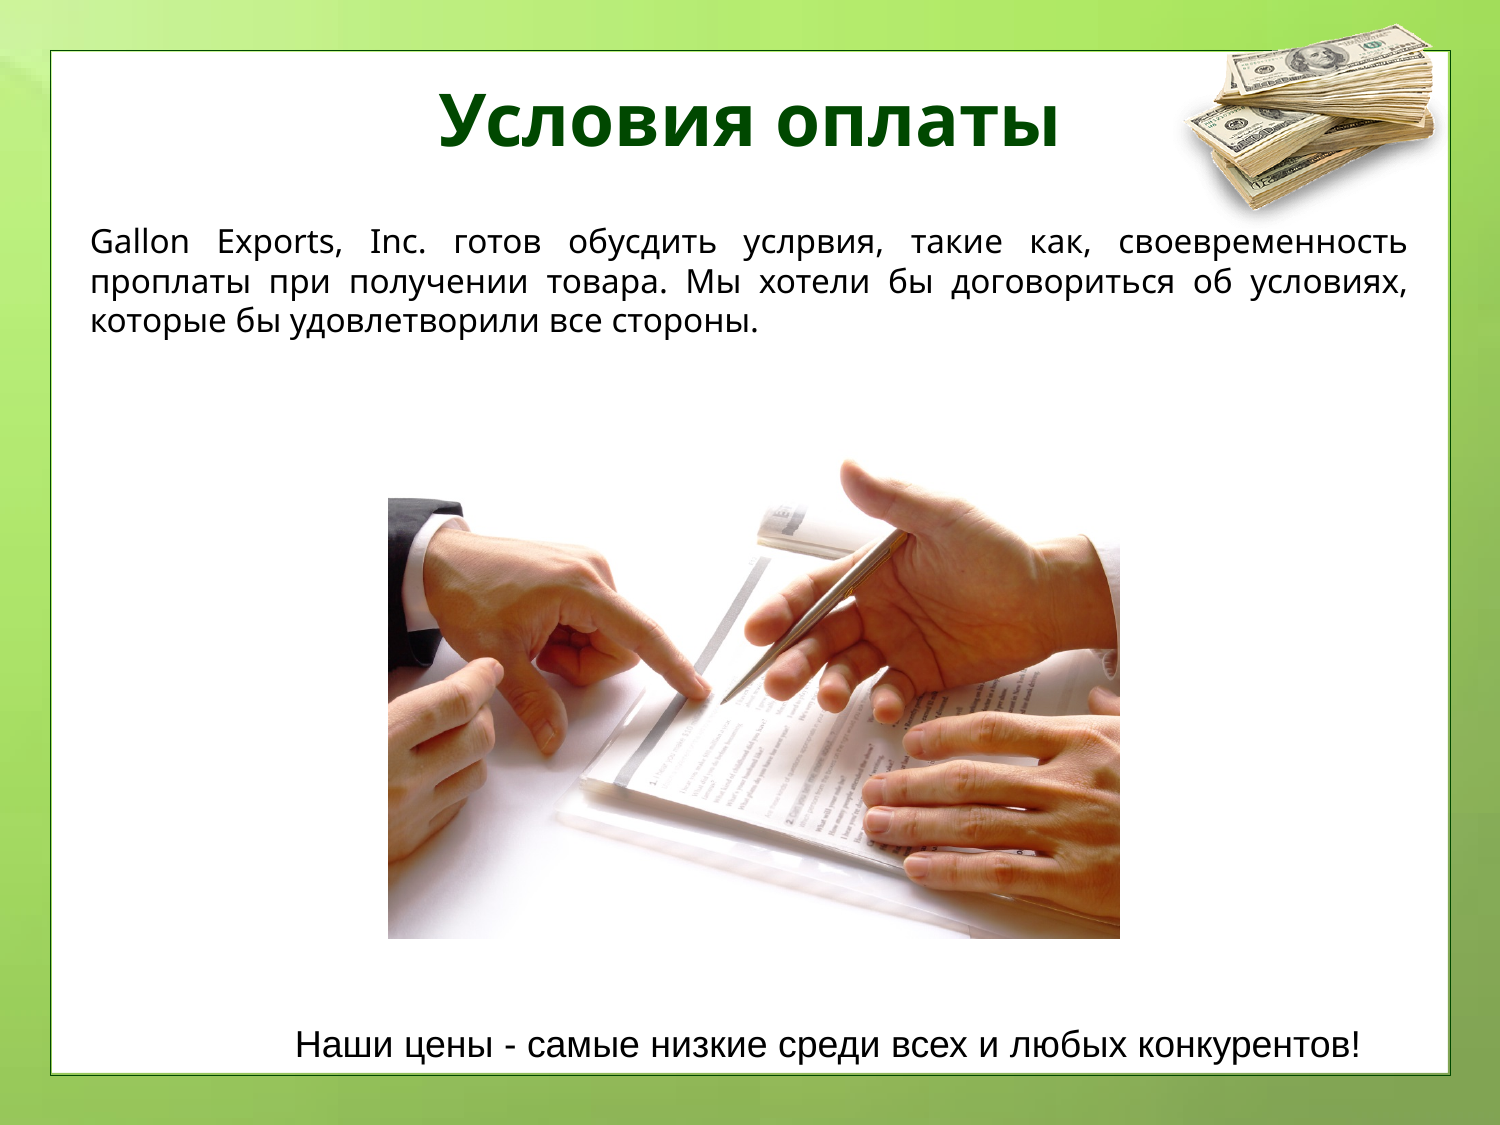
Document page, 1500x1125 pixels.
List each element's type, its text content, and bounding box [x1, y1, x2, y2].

text_box Наши цены - самые низкие среди всех и любых конкурентов! [280, 1012, 1378, 1118]
text_box [48, 48, 1452, 1077]
picture [1173, 21, 1451, 229]
text_box [0, 0, 1500, 1125]
title Условия оплаты [112, 45, 1168, 188]
picture [388, 449, 1120, 939]
